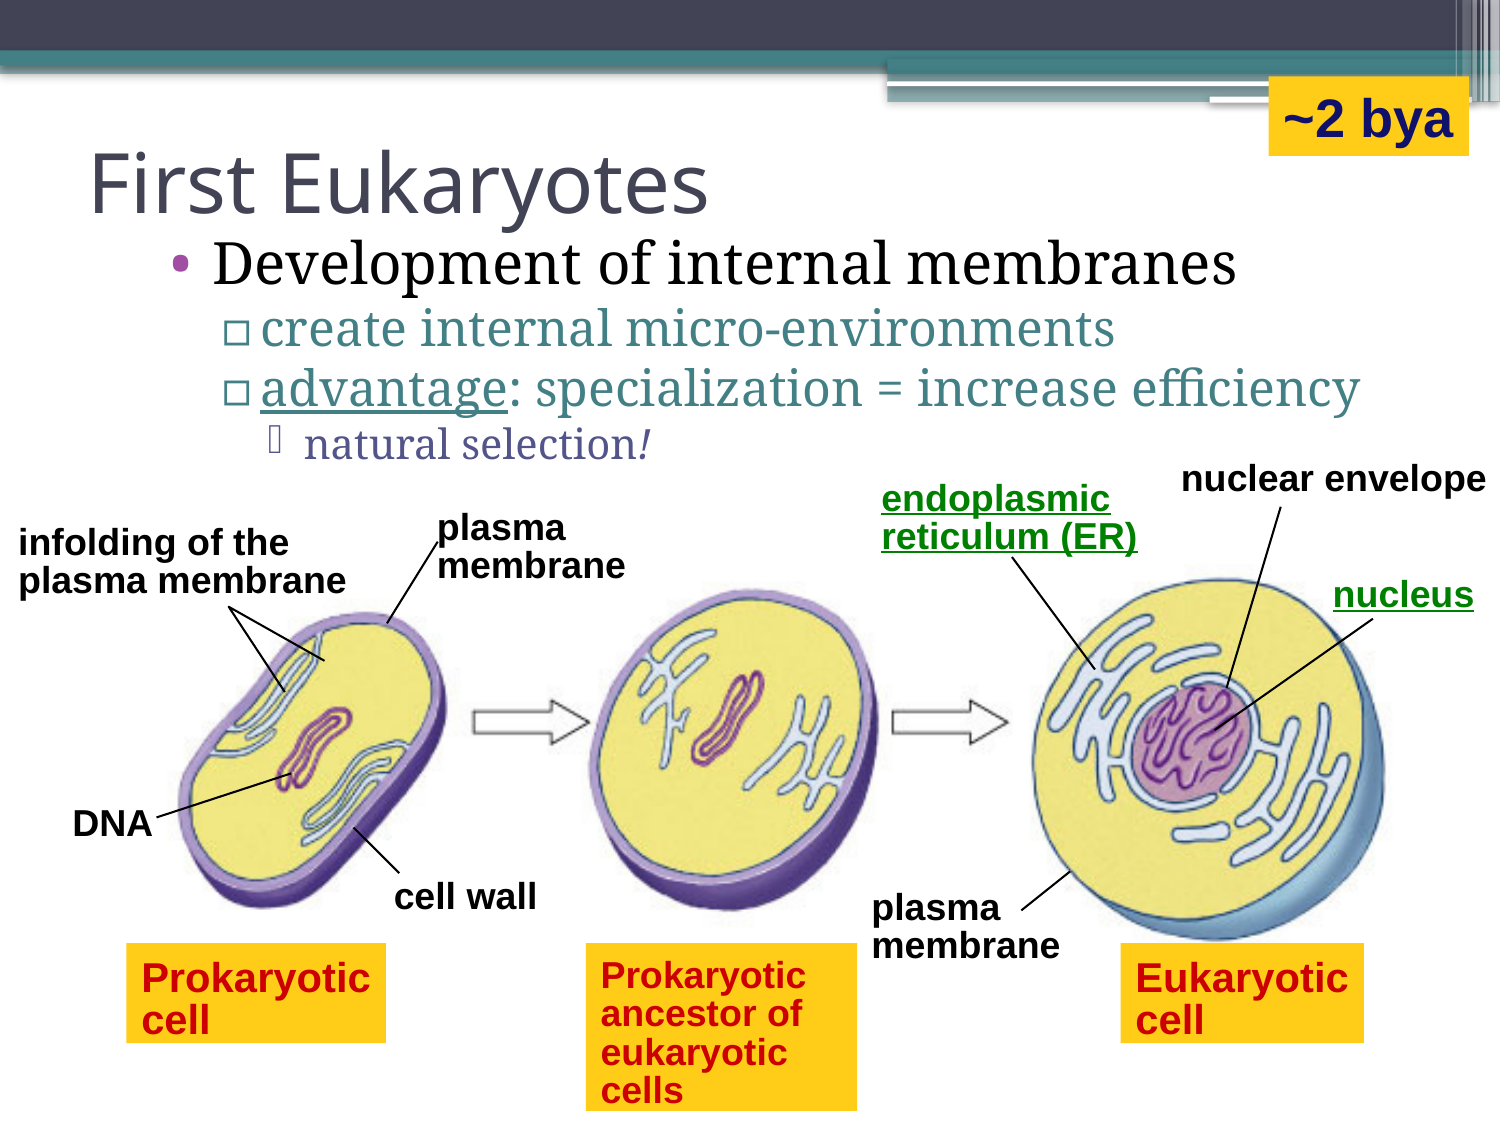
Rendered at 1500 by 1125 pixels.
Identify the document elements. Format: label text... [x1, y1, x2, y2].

text_box DNA [72, 805, 117, 844]
text_box infolding of the plasma membrane [18, 524, 117, 602]
title First Eukaryotes [72, 92, 1423, 268]
picture [124, 460, 1412, 952]
text_box nucleus [1418, 577, 1475, 616]
text_box Eukaryotic cell [1120, 963, 1364, 1044]
text_box ~2 bya [1268, 76, 1469, 156]
text_box nuclear envelope [1415, 461, 1500, 500]
text_box plasma membrane [871, 963, 1061, 967]
list Development of internal membranes create internal micro-environments advantage: specialization = increase efficiency natural selection! [137, 226, 1413, 459]
text_box Prokaryotic ancestor of eukaryotic cells [585, 963, 858, 1111]
text_box Prokaryotic cell [126, 962, 386, 1044]
